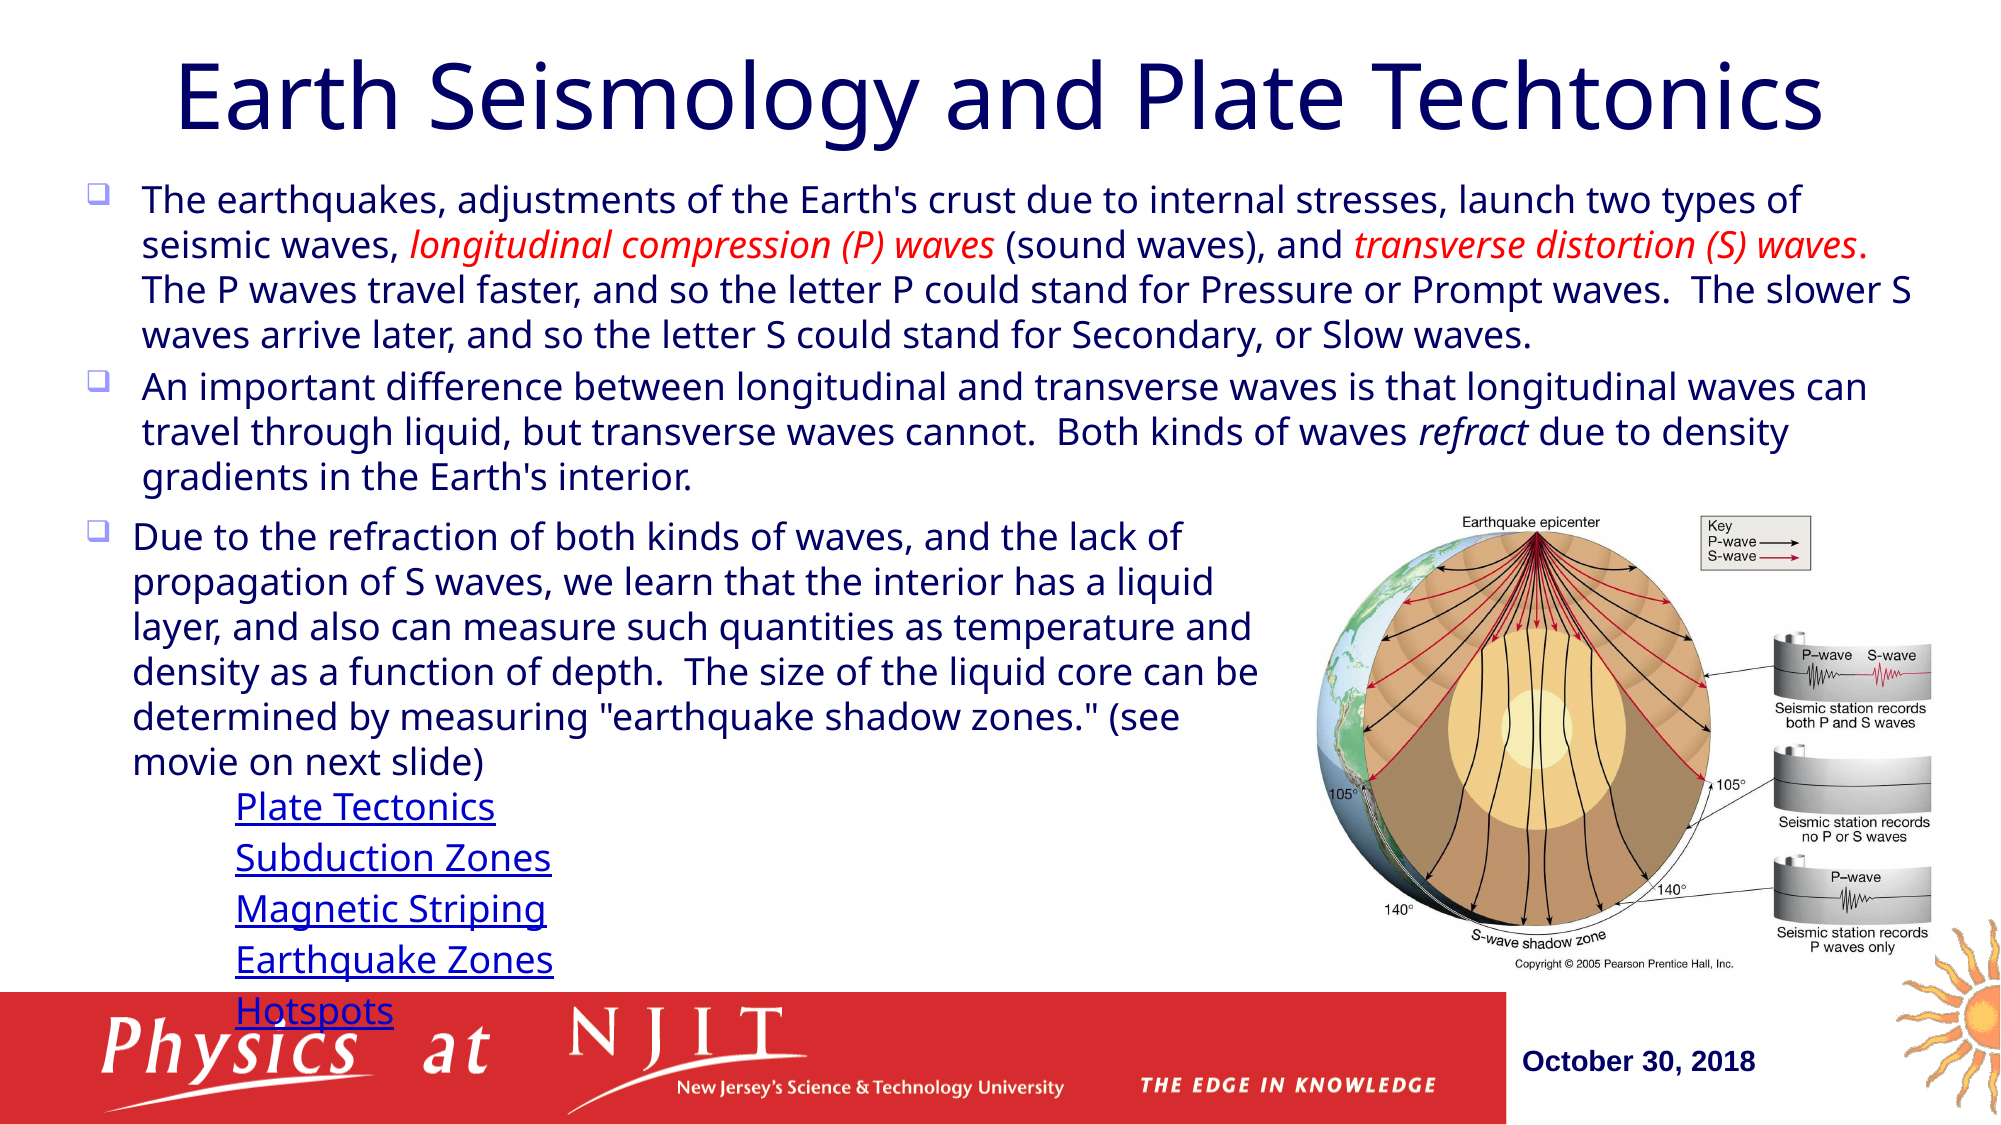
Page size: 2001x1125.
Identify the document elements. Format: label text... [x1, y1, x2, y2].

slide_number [1506, 1040, 1855, 1085]
title Earth Seismology and Plate Techtonics [99, 18, 1900, 168]
text_box Due to the refraction of both kinds of waves, and the lack of propagation of S waves, we learn that the interior has a liquid layer, and also can measure such quantities as temperature and density as a function of depth. The size of the liquid core can be determined by measuring "earthquake shadow zones." (see movie on next slide) Plate Tectonics Subduction Zones Magnetic Striping Earthquake Zones Hotspots [70, 505, 1302, 1046]
list The earthquakes, adjustments of the Earth's crust due to internal stresses, launch two types of seismic waves, longitudinal compression (P) waves (sound waves), and transverse distortion (S) waves. The P waves travel faster, and so the letter P could stand for Pressure or Prompt waves. The slower S waves arrive later, and so the letter S could stand for Secondary, or Slow waves. An important difference between longitudinal and transverse waves is that longitudinal waves can travel through liquid, but transverse waves cannot. Both kinds of waves refract due to density gradients in the Earth's interior. [70, 168, 1947, 1000]
picture [1313, 512, 1935, 972]
picture [0, 992, 1507, 1125]
picture [1893, 915, 2001, 1122]
